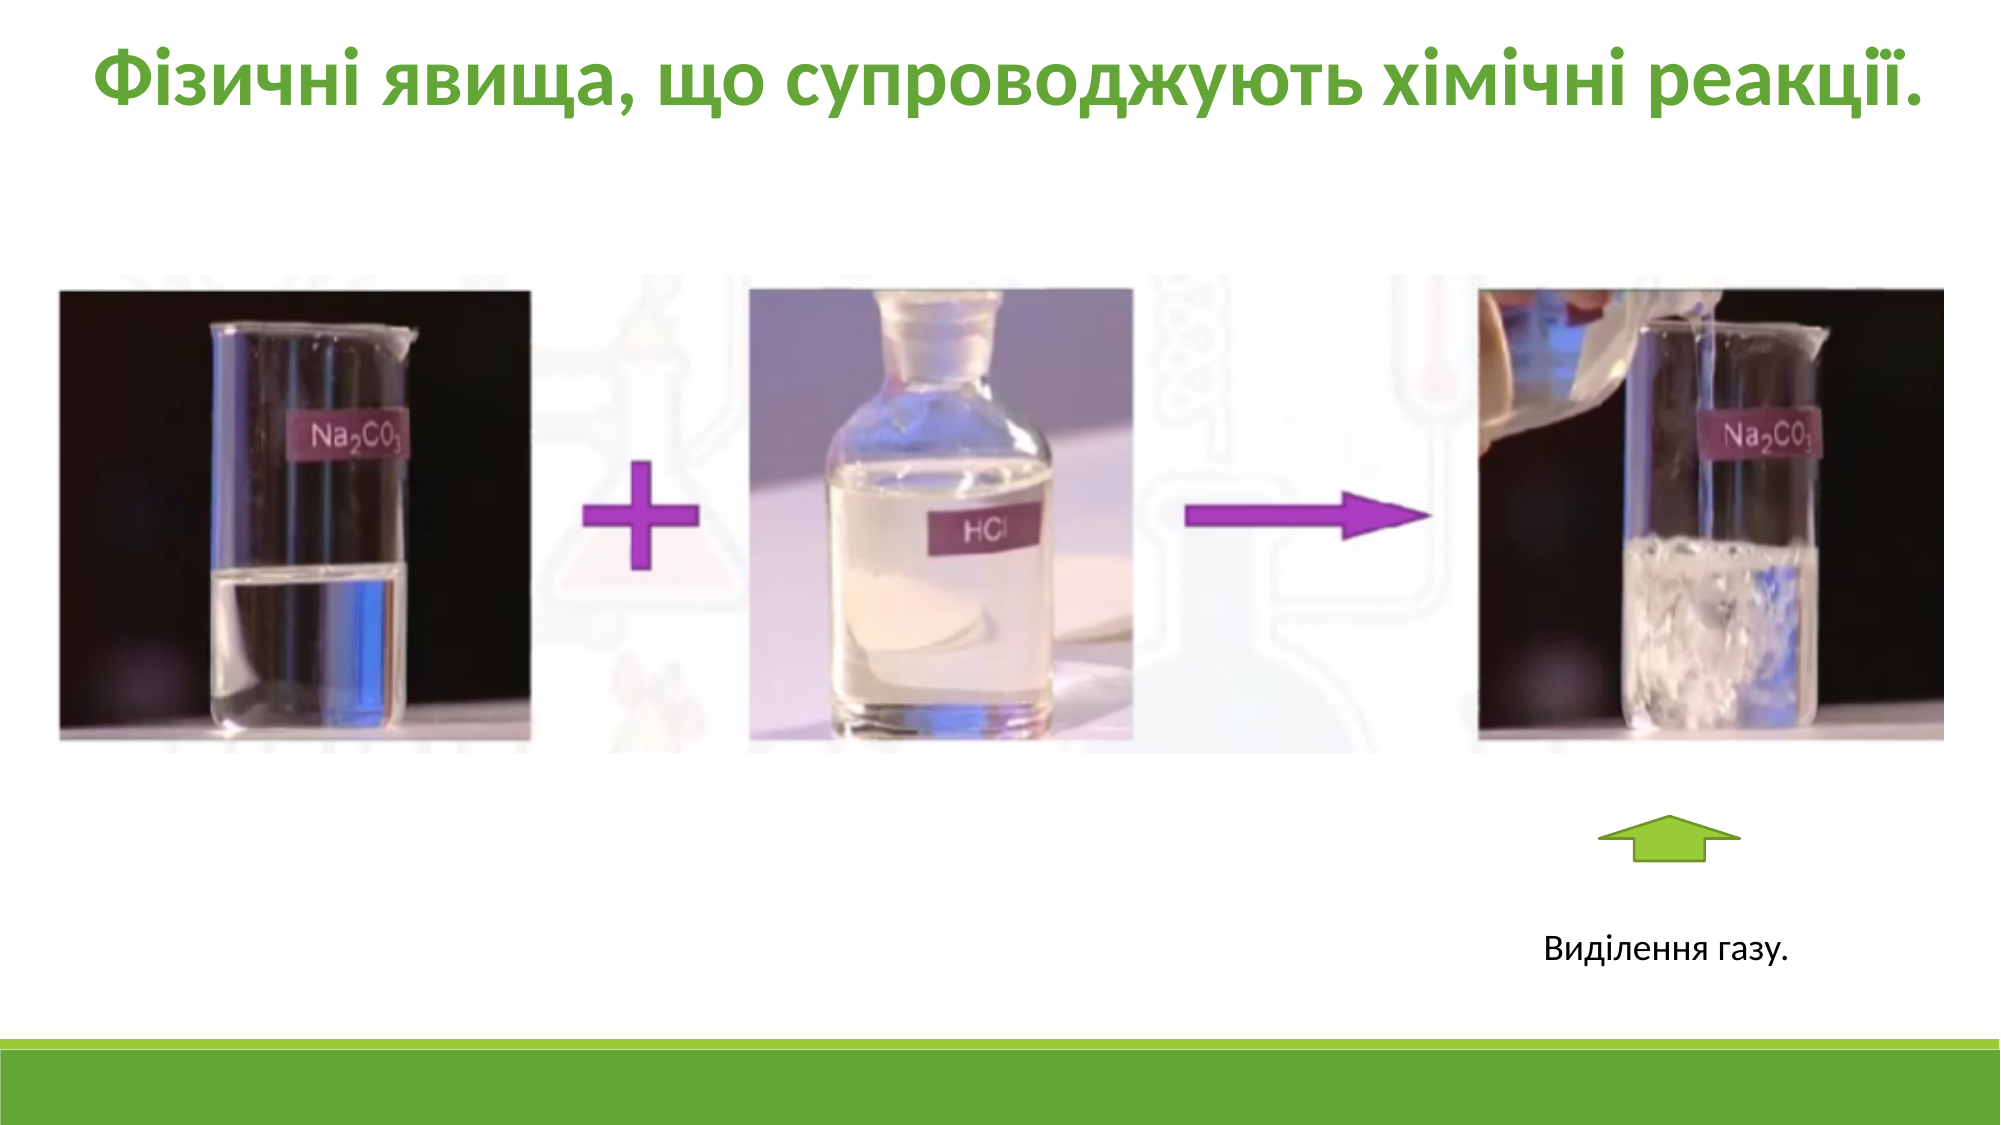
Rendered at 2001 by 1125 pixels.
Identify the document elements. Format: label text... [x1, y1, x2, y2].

text_box [1598, 816, 1740, 862]
text_box Виділення газу. [1528, 914, 1919, 975]
text_box Фізичні явища, що супроводжують хімічні реакції. [34, 15, 1986, 130]
picture [55, 275, 1944, 754]
